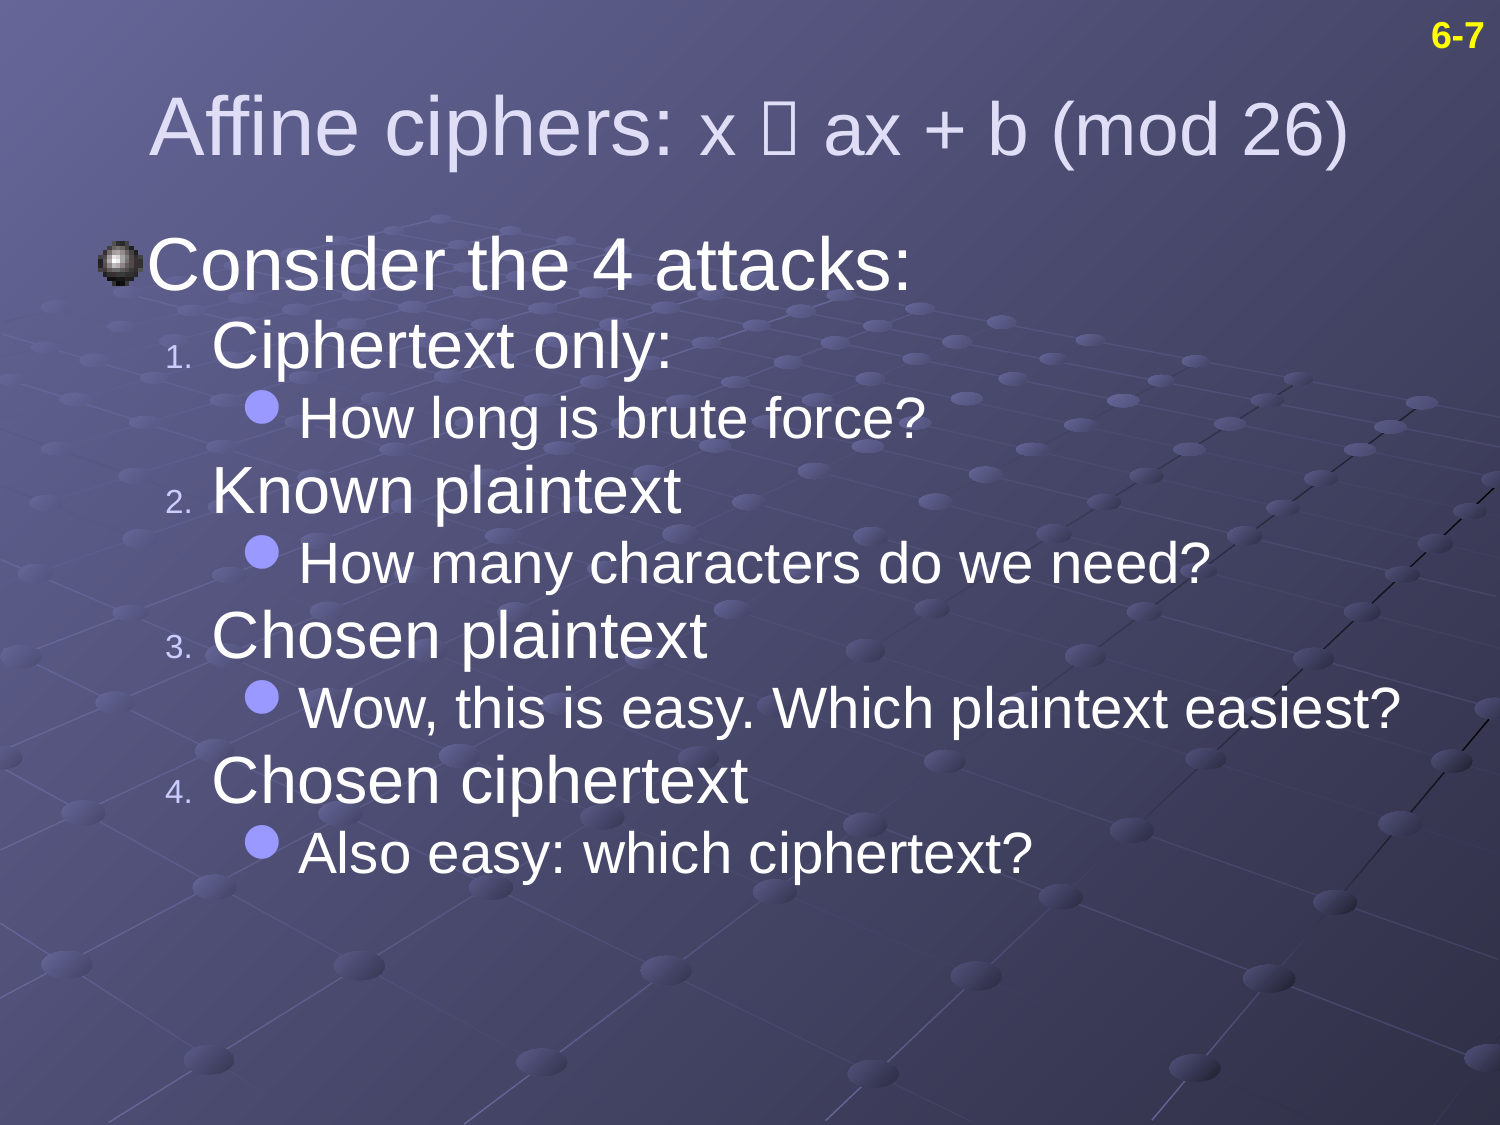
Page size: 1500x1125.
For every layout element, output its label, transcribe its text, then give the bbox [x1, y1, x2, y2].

text_box 6-7 [1303, 3, 1500, 64]
picture [90, 233, 143, 286]
title Affine ciphers: x  ax + b (mod 26) [74, 44, 1426, 201]
list Consider the 4 attacks: Ciphertext only: How long is brute force? Known plaintext How many characters do we need? Chosen plaintext Wow, this is easy. Which plaintext easiest? Chosen ciphertext Also easy: which ciphertext? [74, 224, 1426, 969]
